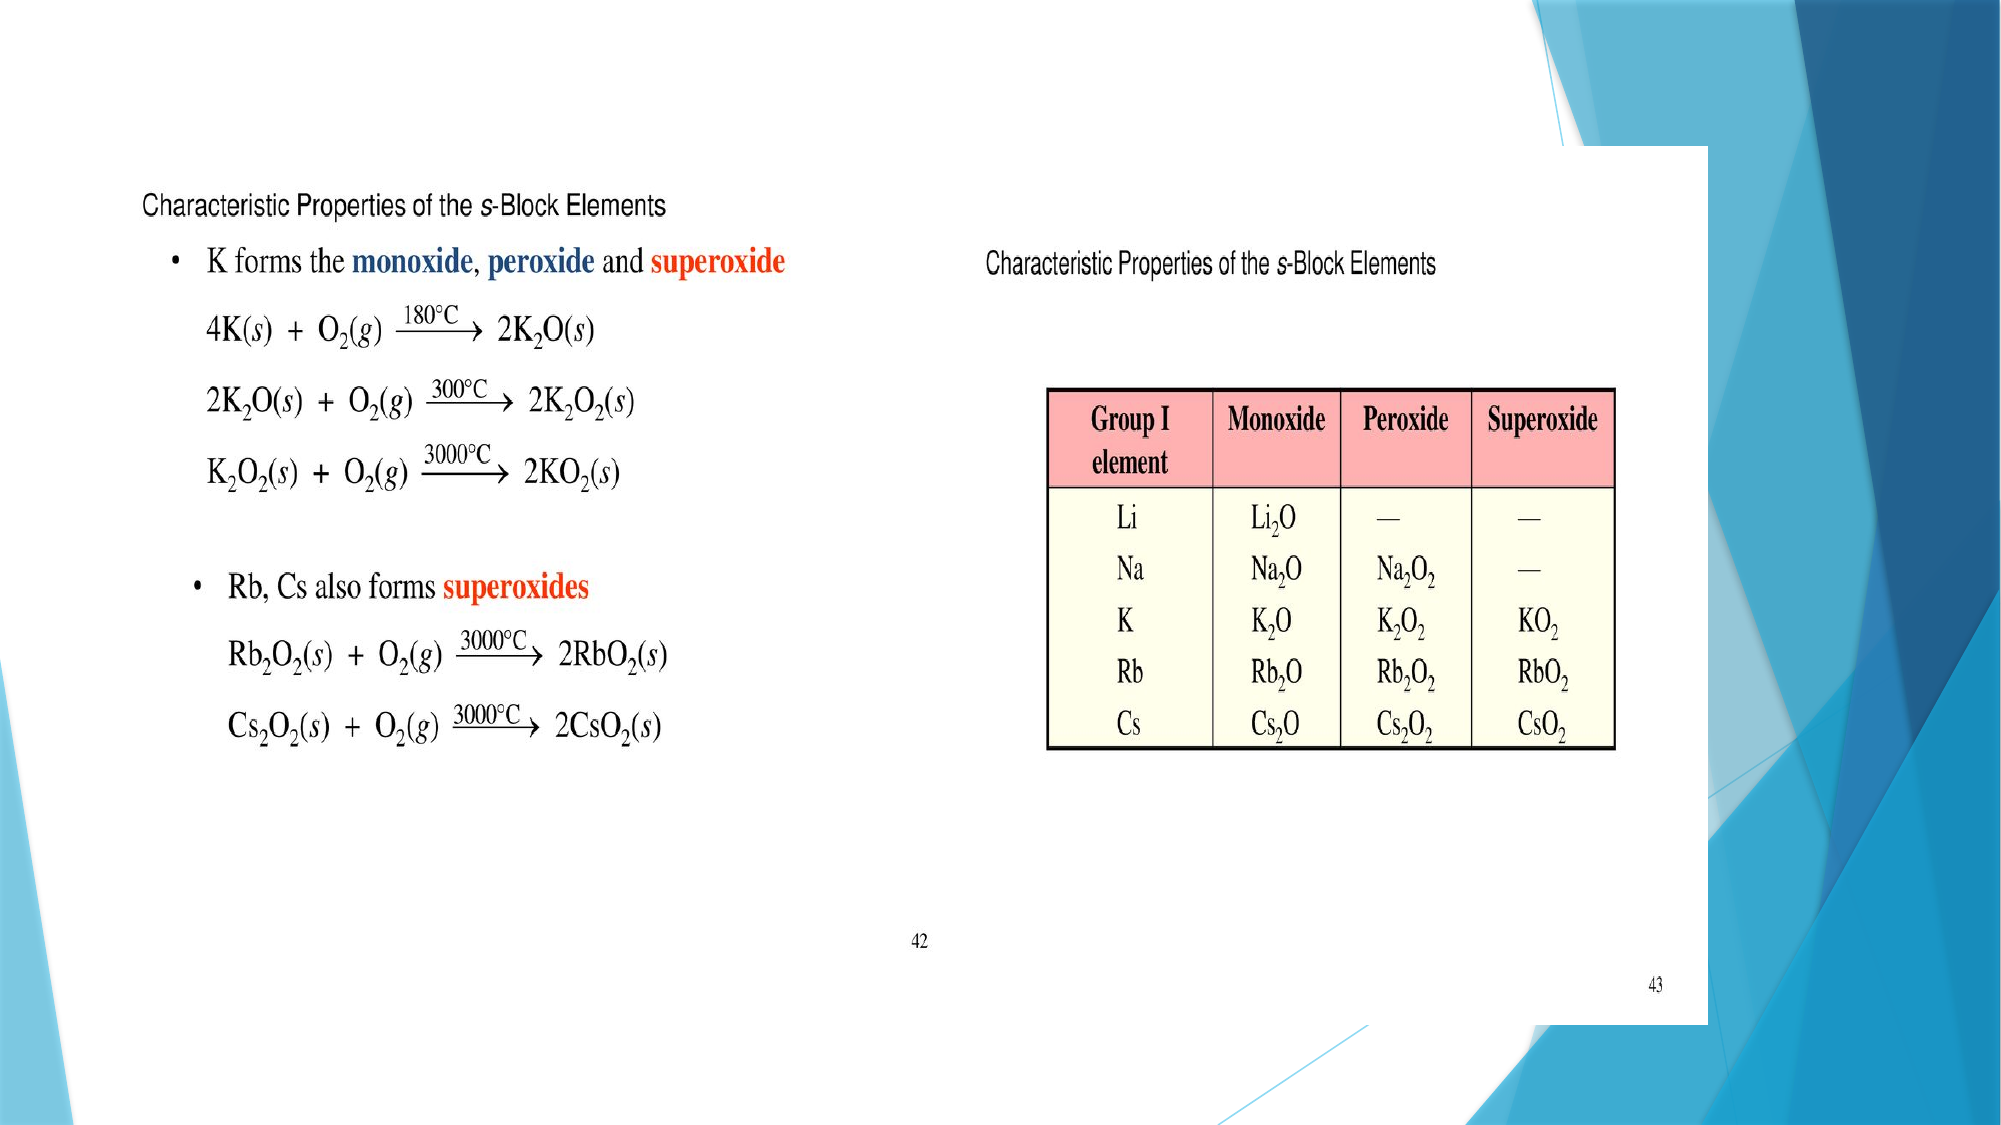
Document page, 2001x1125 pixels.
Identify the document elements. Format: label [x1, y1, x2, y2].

picture [959, 145, 1709, 1026]
list [110, 143, 980, 980]
